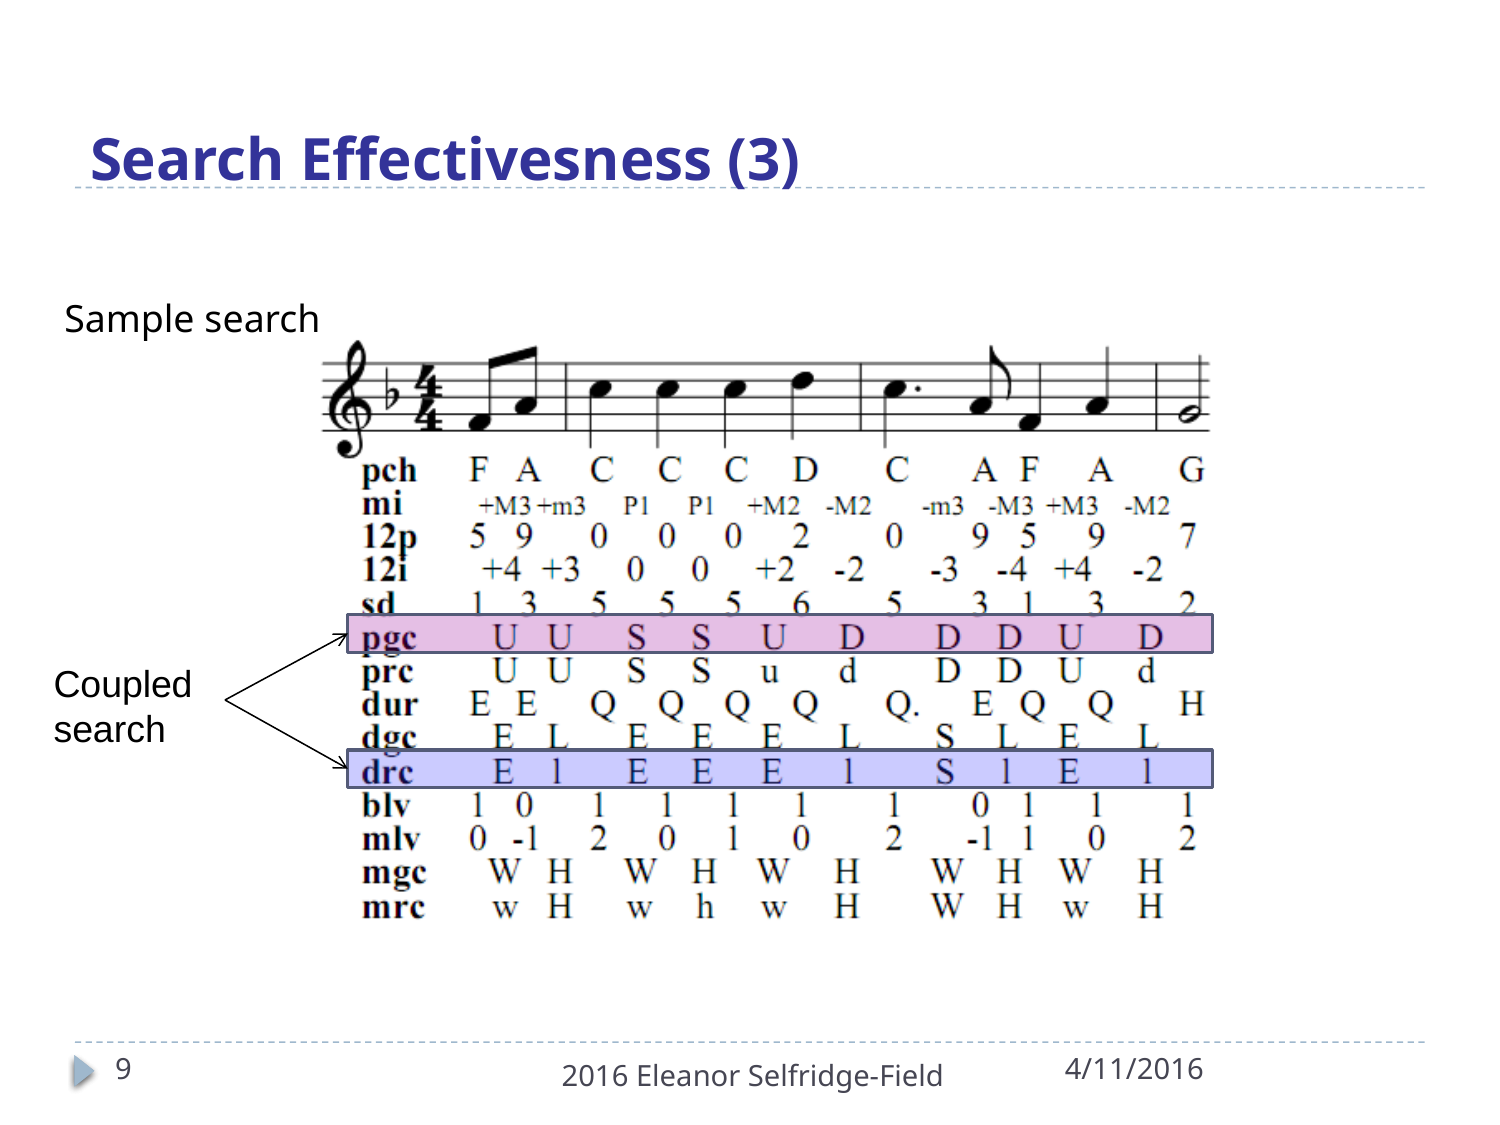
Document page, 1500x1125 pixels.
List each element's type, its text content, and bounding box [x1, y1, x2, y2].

footer 2016 Eleanor Selfridge-Field [525, 1050, 981, 1088]
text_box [224, 699, 349, 769]
text_box Coupled search [38, 652, 218, 757]
title Search Effectivesness (3) [75, 24, 1425, 200]
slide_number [1050, 1042, 1426, 1103]
picture [274, 324, 1232, 941]
text_box Sample search [49, 287, 336, 348]
slide_number 9 [100, 1042, 426, 1103]
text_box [224, 633, 349, 699]
